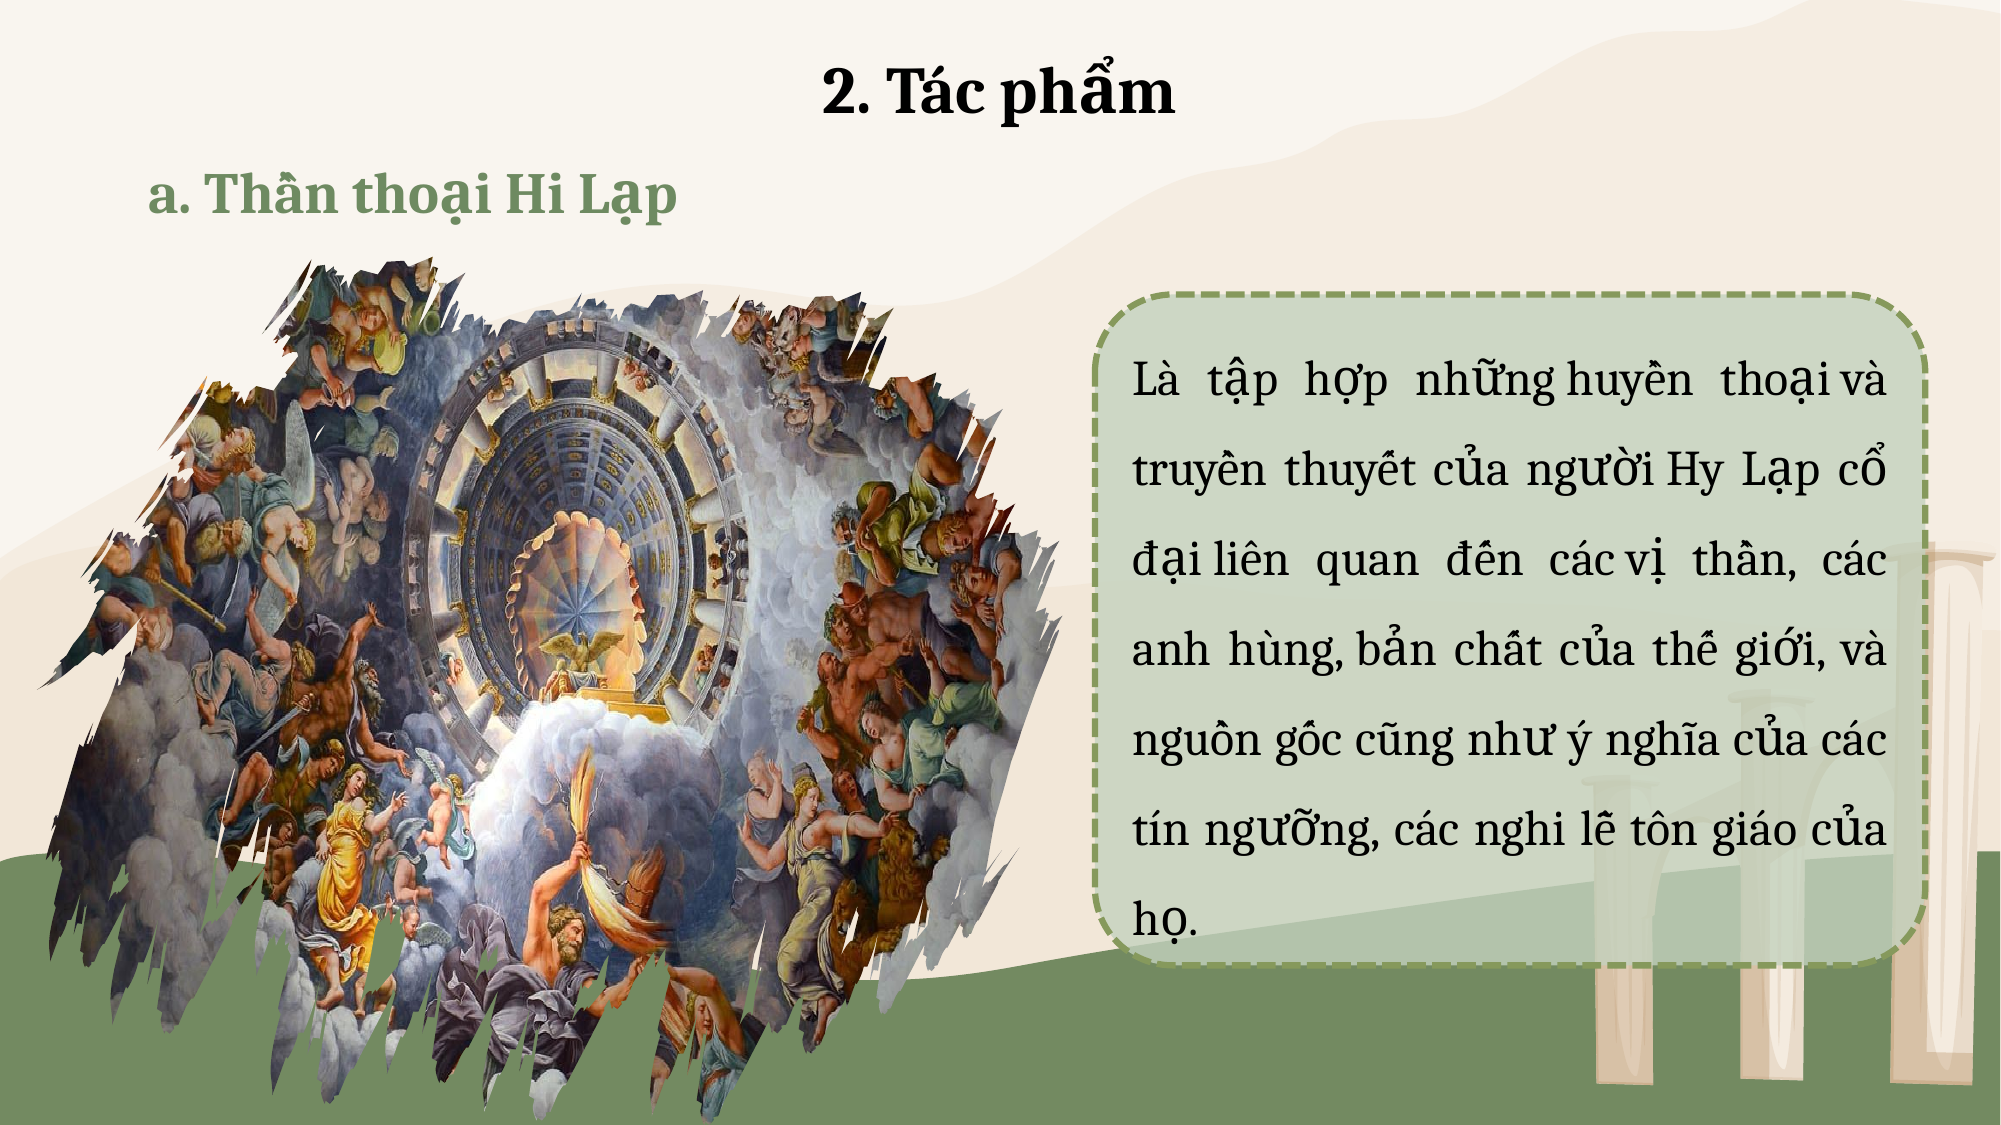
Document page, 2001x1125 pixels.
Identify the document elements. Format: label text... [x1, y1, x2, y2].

text_box Là tập hợp những huyền thoại và truyền thuyết của người Hy Lạp cổ đại liên quan đến các vị thần, các anh hùng, bản chất của thế giới, và nguồn gốc cũng như ý nghĩa của các tín ngưỡng, các nghi lễ tôn giáo của họ. [1092, 292, 1928, 968]
text_box [36, 256, 1063, 1125]
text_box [1580, 540, 1997, 1086]
text_box 2. Tác phẩm [157, 24, 1843, 149]
text_box a. Thần thoại Hi Lạp [133, 137, 1309, 233]
